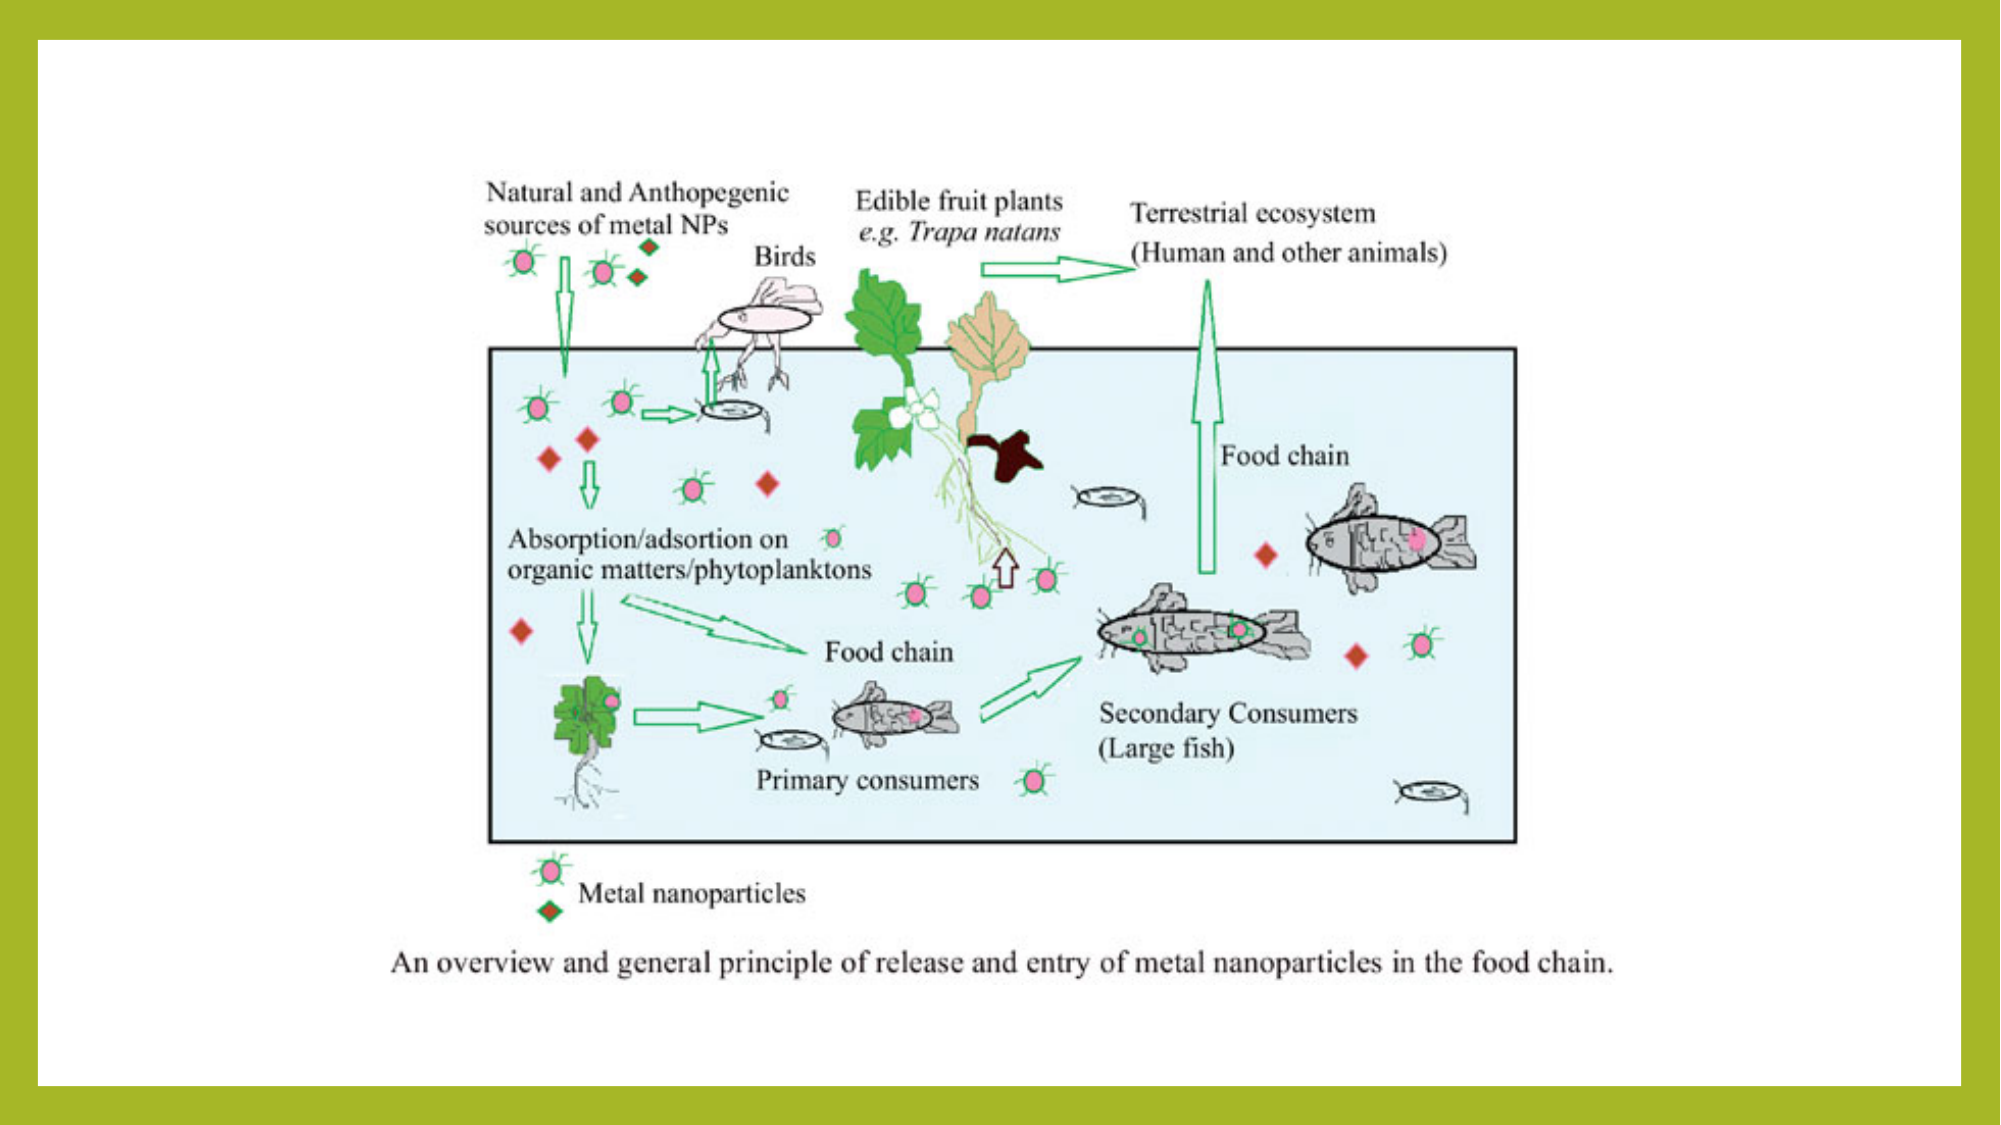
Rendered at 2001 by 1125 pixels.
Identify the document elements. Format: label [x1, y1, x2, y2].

picture [375, 169, 1626, 986]
